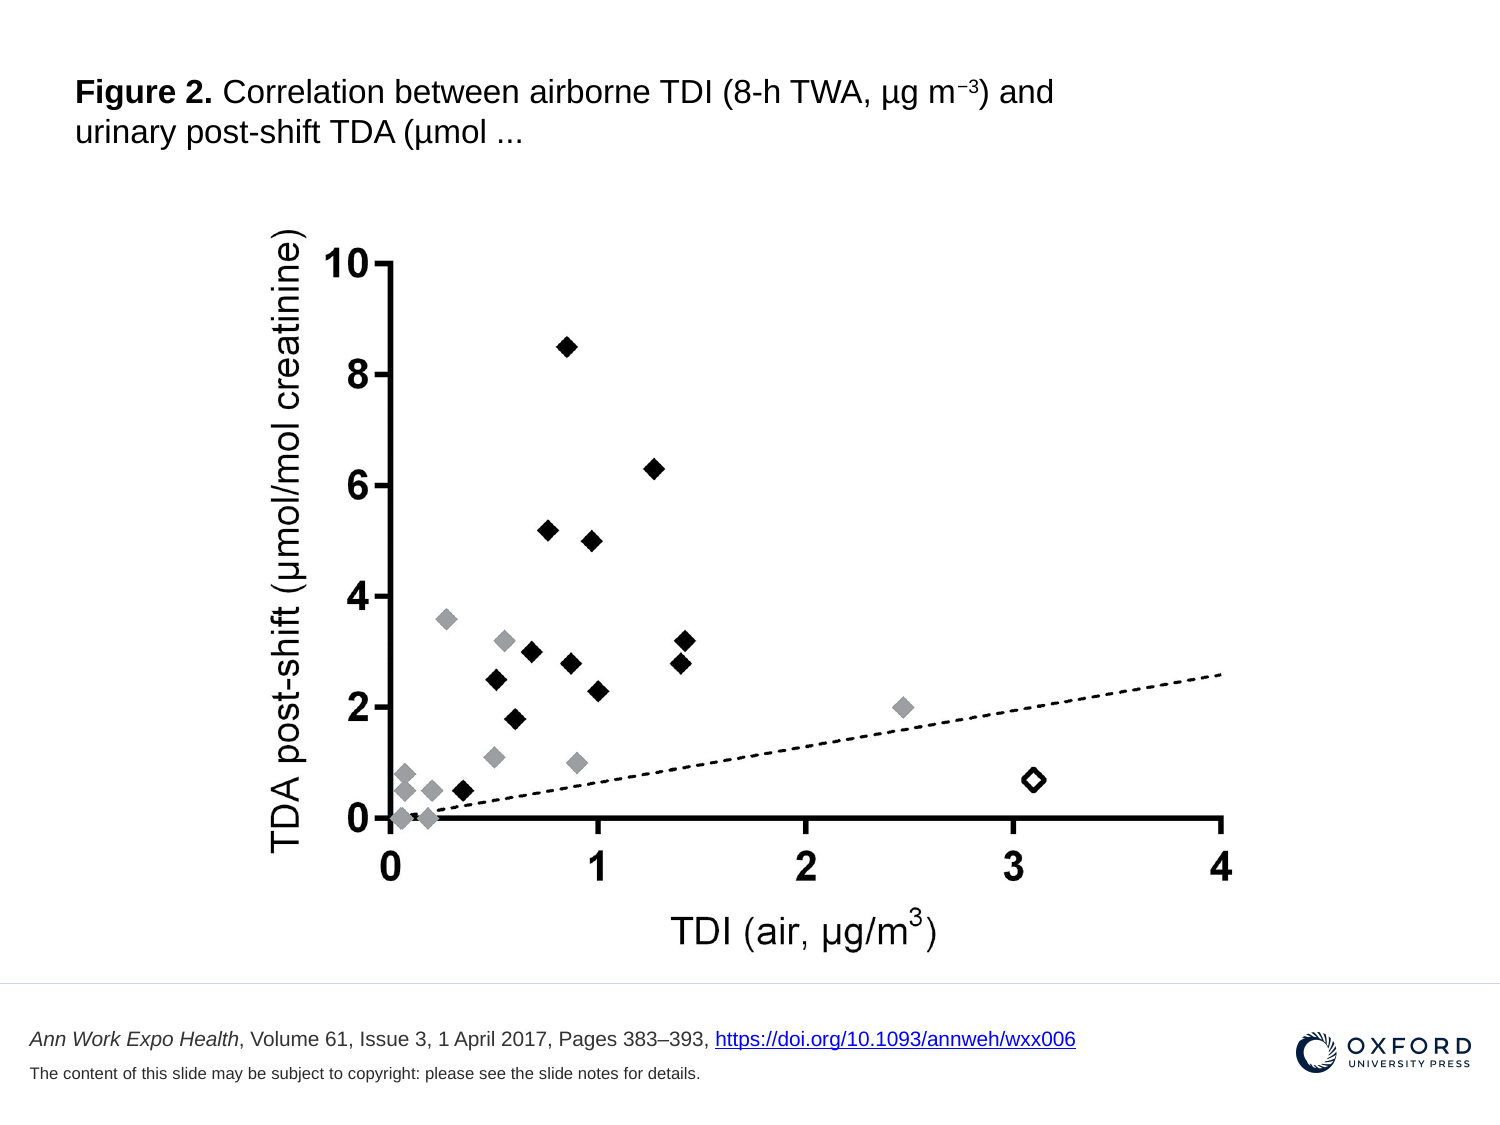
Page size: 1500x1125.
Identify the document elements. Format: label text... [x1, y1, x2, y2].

footer Ann Work Expo Health, Volume 61, Issue 3, 1 April 2017, Pages 383–393, https://doi.org/10.1093/annweh/wxx006 The content of this slide may be subject to copyright: please see the slide notes for details. [0, 983, 1260, 1125]
title Figure 2. Correlation between airborne TDI (8-h TWA, µg m−3) and urinary post-shift TDA (µmol ... [75, 69, 1078, 171]
picture [1296, 1032, 1471, 1073]
picture [266, 224, 1234, 957]
